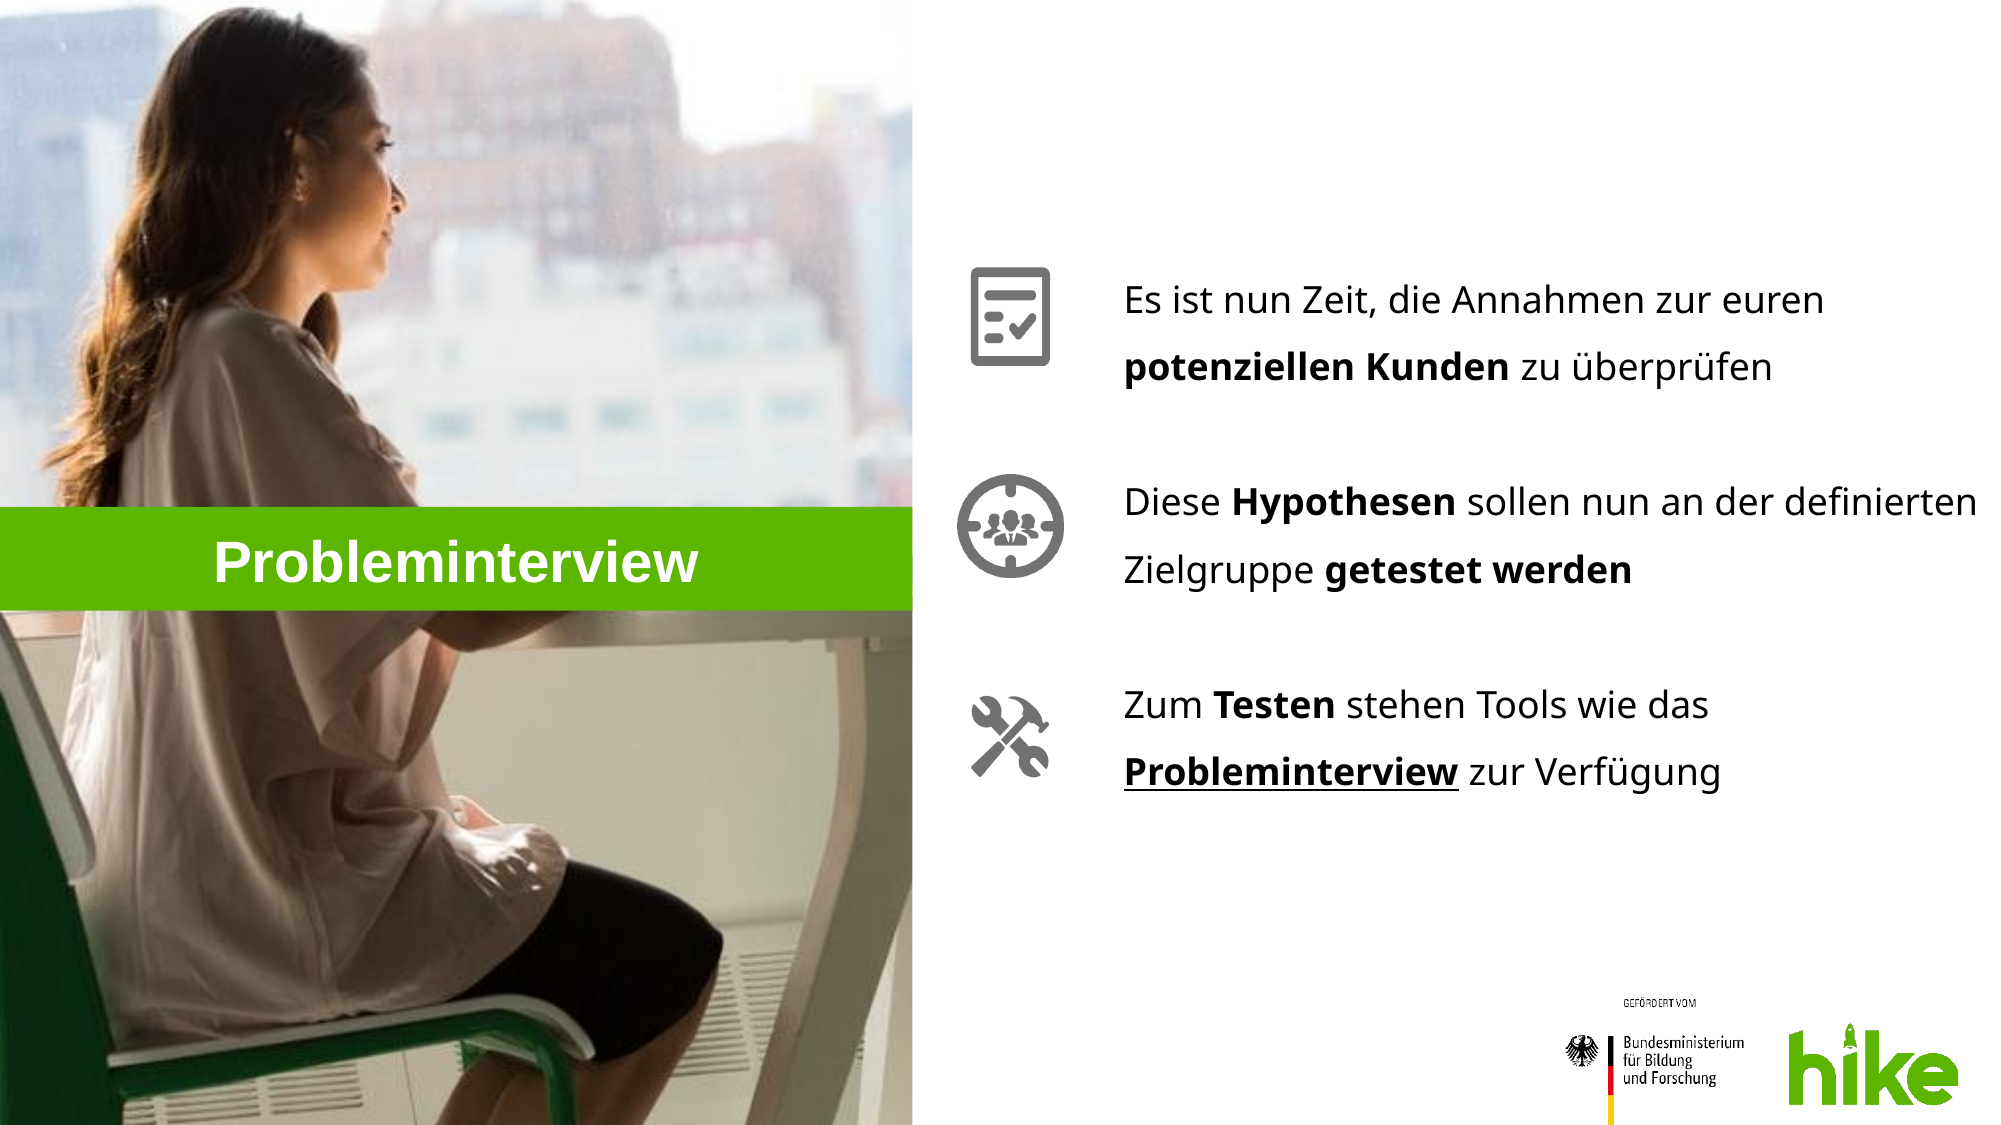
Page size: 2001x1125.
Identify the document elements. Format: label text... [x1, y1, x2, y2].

picture [957, 473, 1064, 578]
picture [943, 236, 1076, 397]
picture [969, 693, 1051, 780]
picture [1789, 1003, 1959, 1109]
text_box Es ist nun Zeit, die Annahmen zur euren potenziellen Kunden zu überprüfen Diese Hypothesen sollen nun an der definierten Zielgruppe getestet werden Zum Testen stehen Tools wie das Probleminterview zur Verfügung [1108, 245, 2000, 1003]
picture [0, 0, 913, 1125]
picture [1562, 1003, 1746, 1125]
